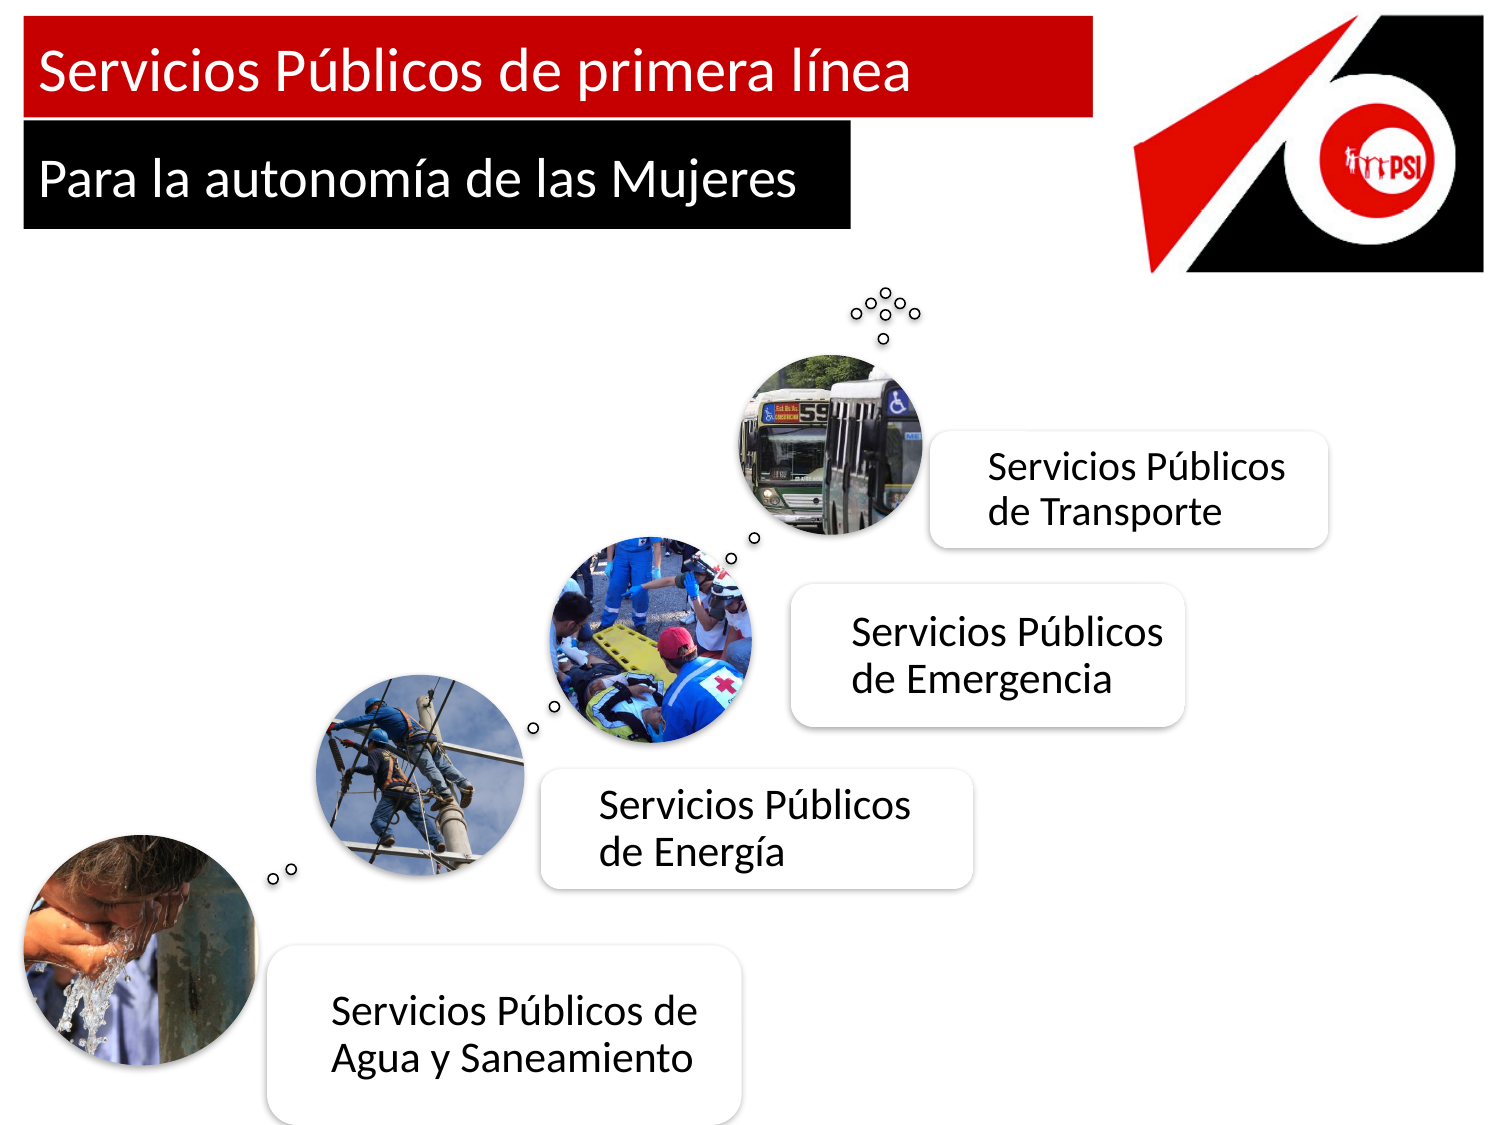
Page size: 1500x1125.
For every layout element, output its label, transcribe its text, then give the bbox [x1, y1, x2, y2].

text_box Para la autonomía de las Mujeres [23, 120, 851, 229]
title Servicios Públicos de primera línea [23, 15, 1088, 118]
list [0, 262, 1482, 1125]
picture [1092, 11, 1485, 275]
